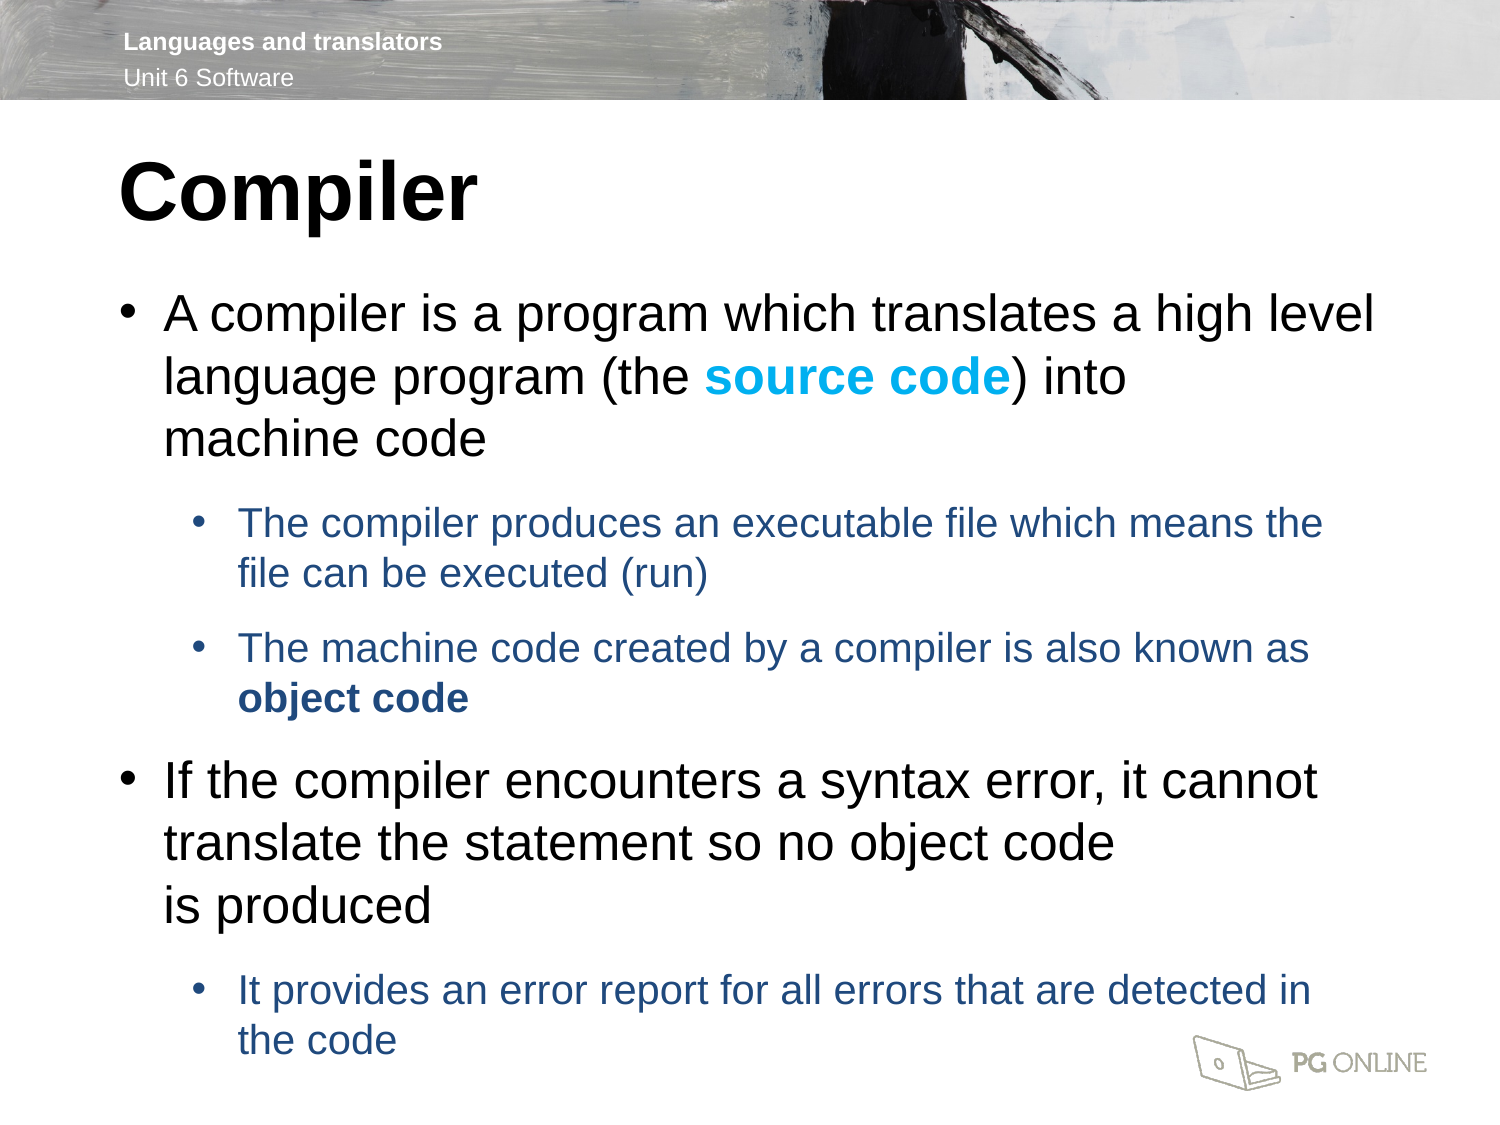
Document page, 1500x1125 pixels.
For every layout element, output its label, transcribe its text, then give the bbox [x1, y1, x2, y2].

picture [1398, 1035, 1427, 1091]
picture [0, 0, 1500, 100]
list A compiler is a program which translates a high level language program (the source code) into machine code The compiler produces an executable file which means the file can be executed (run) The machine code created by a compiler is also known as object code If the compiler encounters a syntax error, it cannot translate the statement so no object code is produced It provides an error report for all errors that are detected in the code [118, 279, 1398, 1125]
list Compiler [118, 148, 1401, 259]
